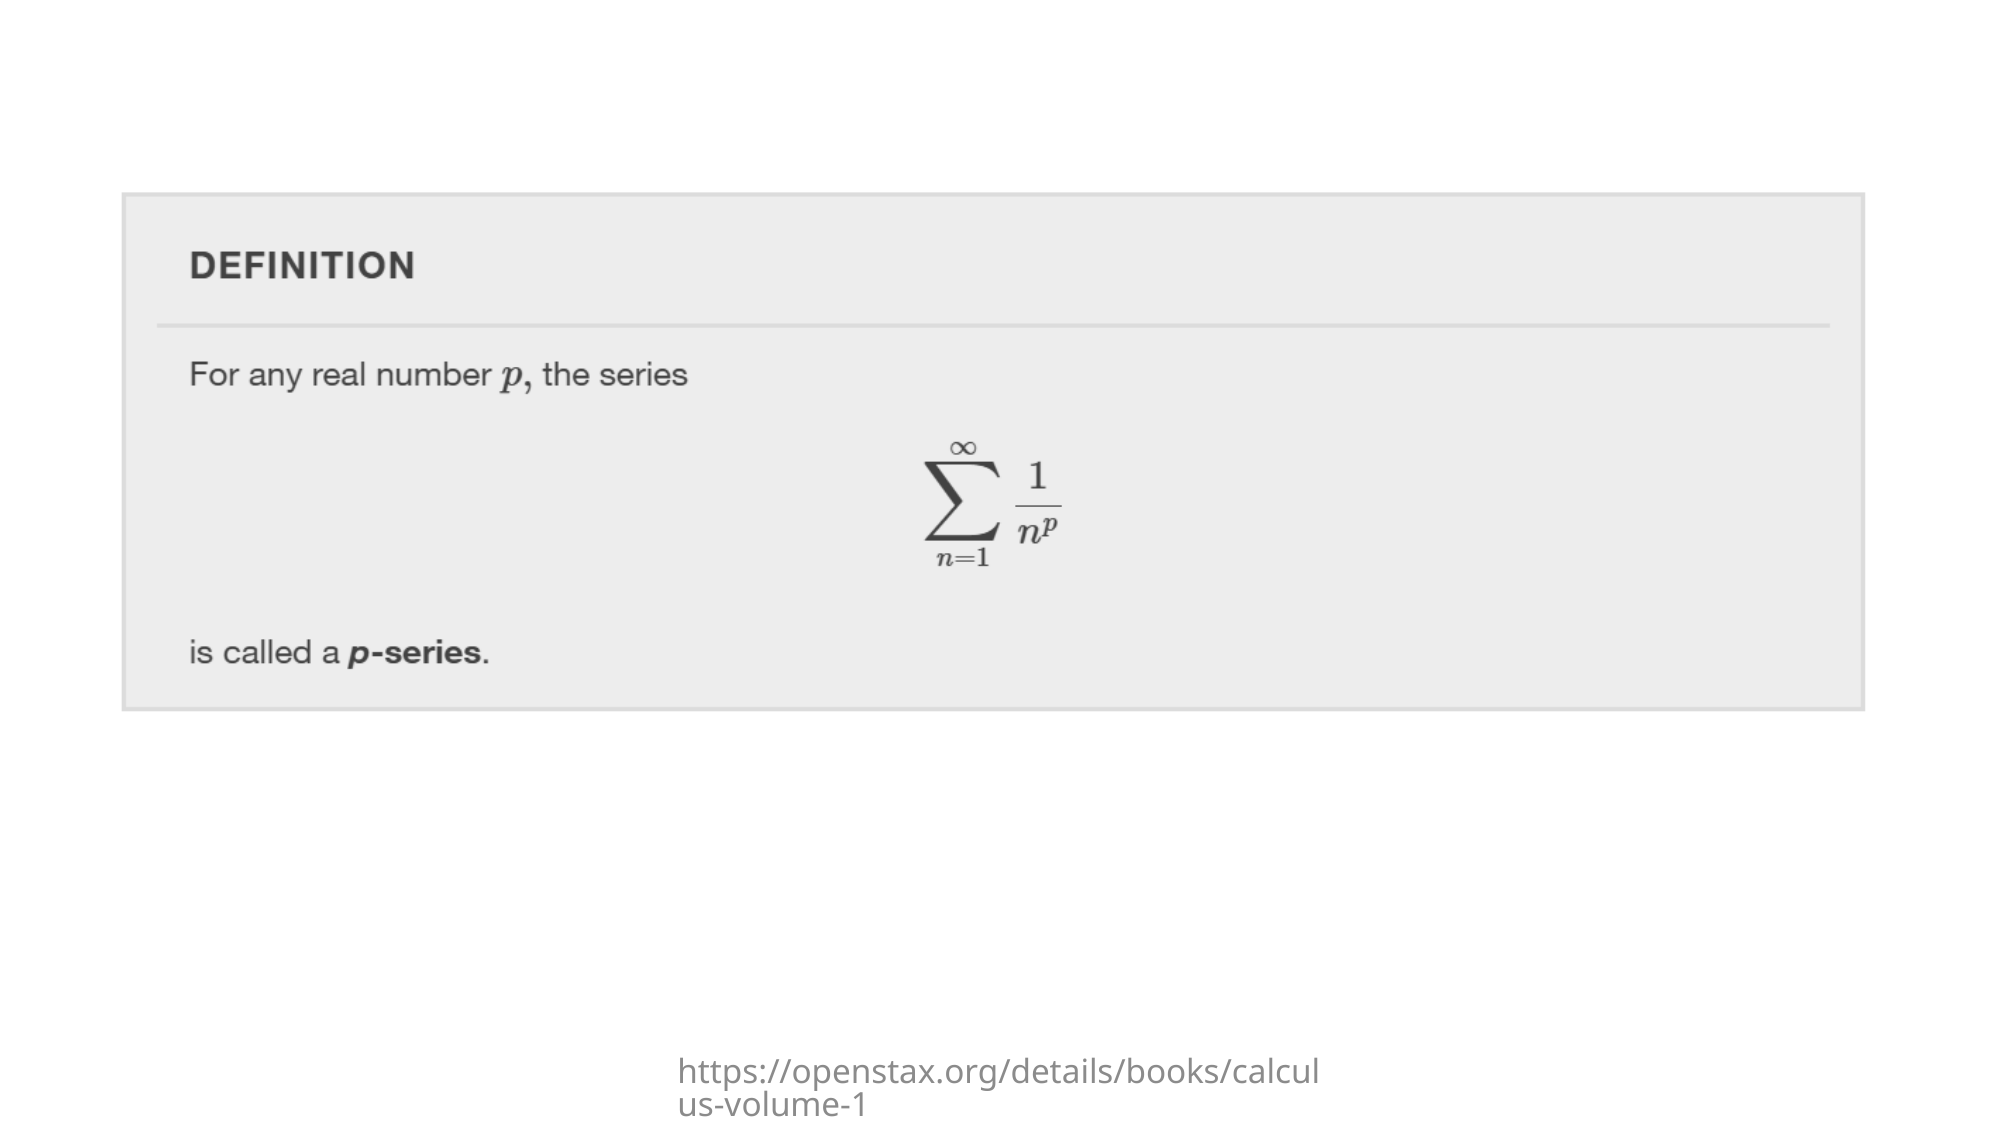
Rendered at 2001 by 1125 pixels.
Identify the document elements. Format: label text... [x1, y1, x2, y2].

picture [98, 170, 1902, 734]
footer https://openstax.org/details/books/calculus-volume-1 [662, 1042, 1338, 1103]
